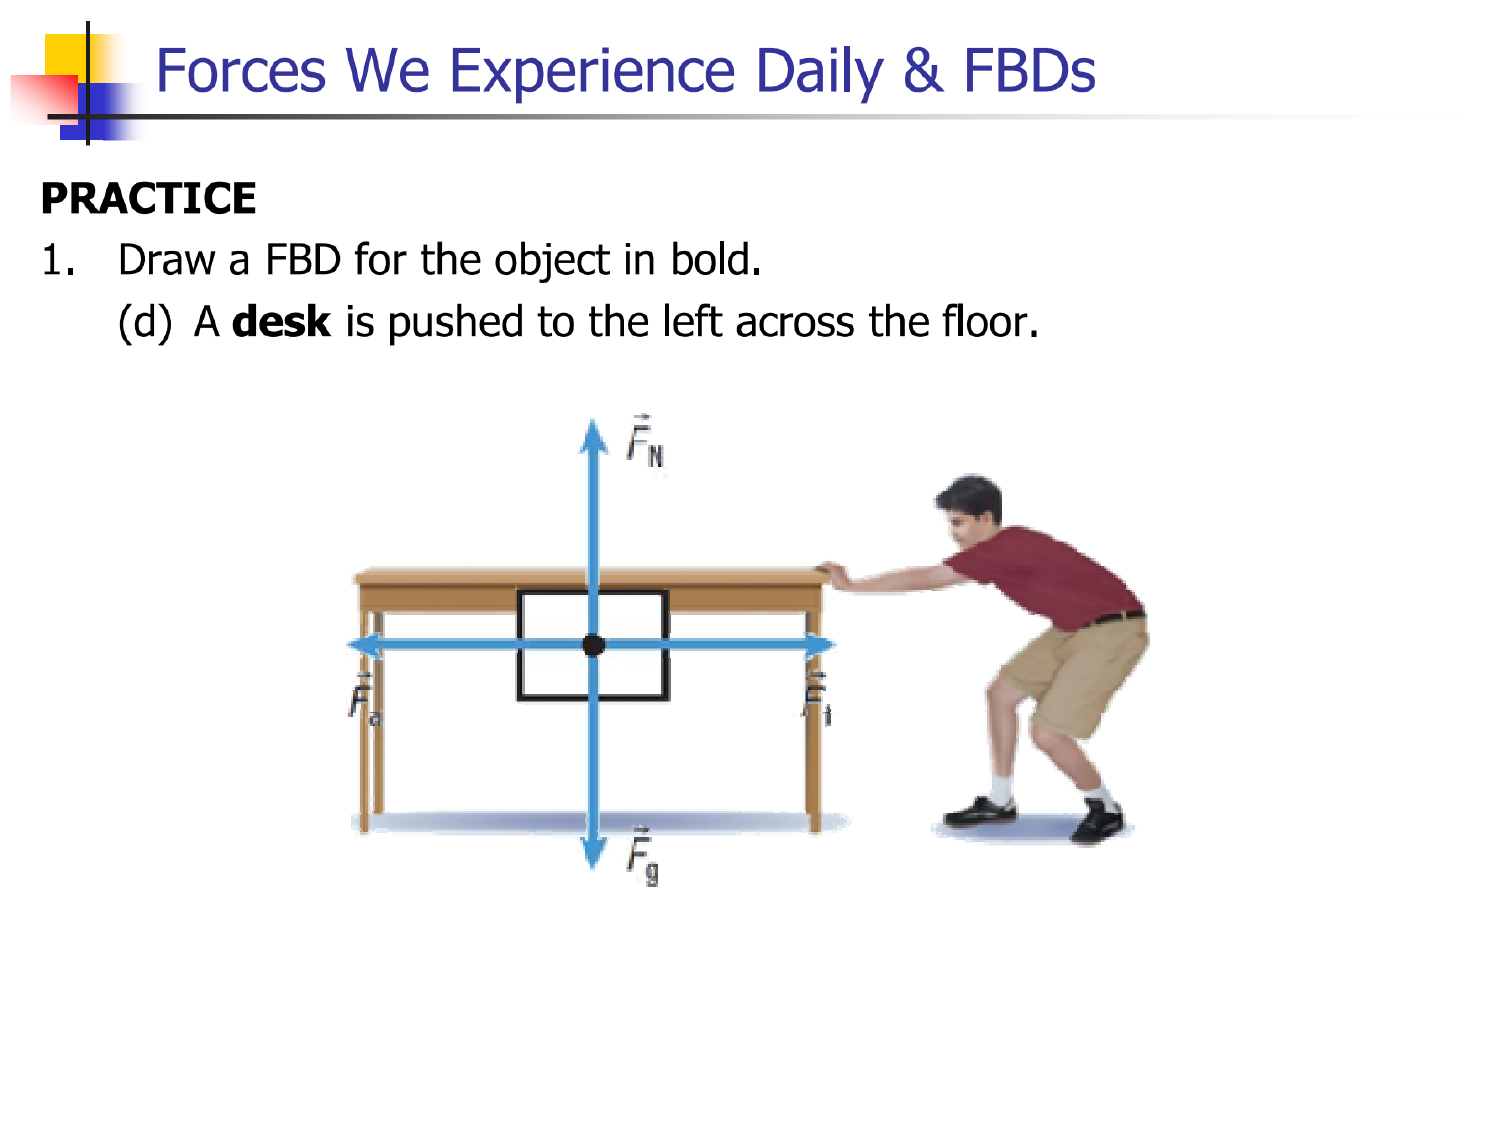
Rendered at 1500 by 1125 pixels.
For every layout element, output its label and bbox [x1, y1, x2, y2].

picture [0, 18, 1500, 947]
